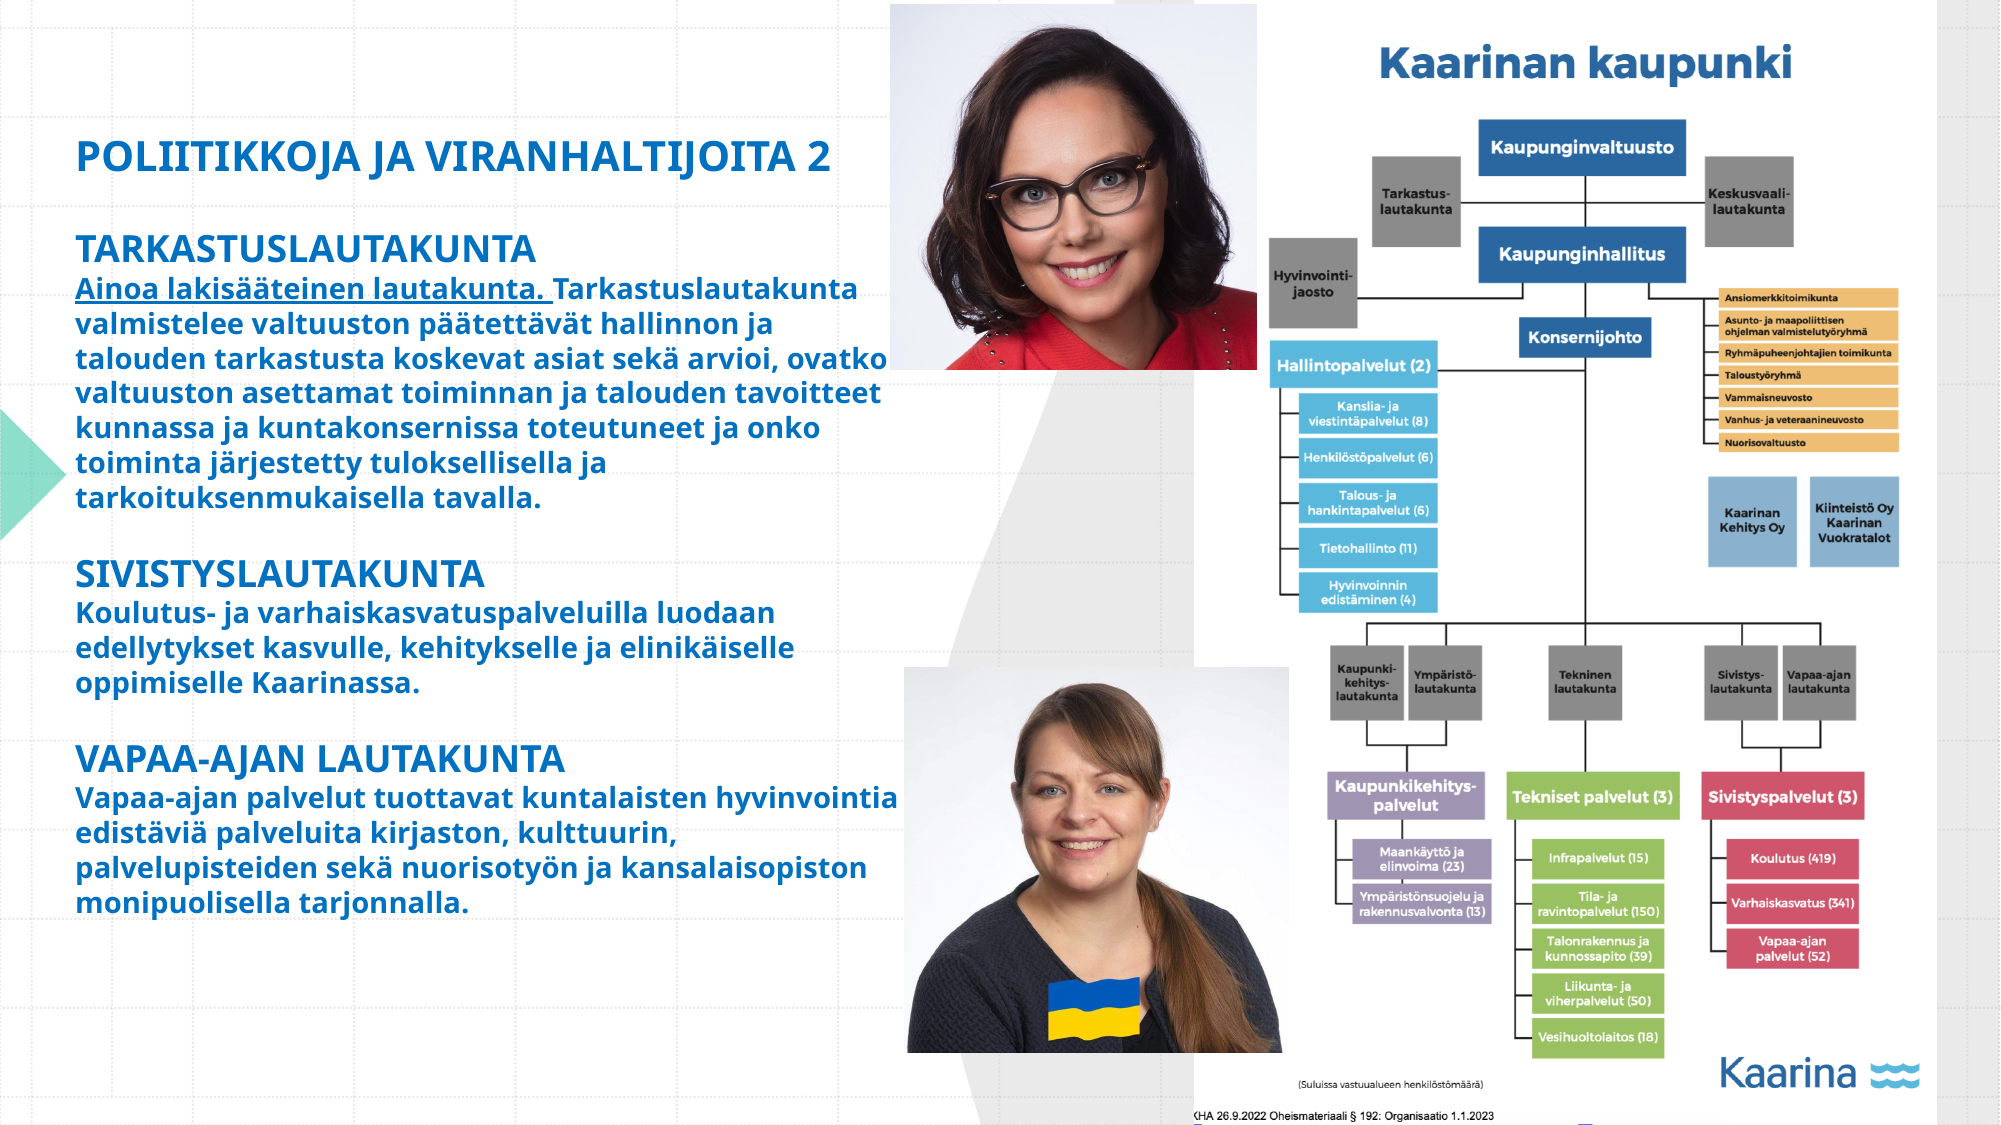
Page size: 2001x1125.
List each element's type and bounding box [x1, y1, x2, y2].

picture [904, 667, 1289, 1053]
list [1194, 0, 1937, 1125]
text_box [1937, 0, 2000, 1125]
picture [890, 4, 1257, 370]
text_box [0, 0, 1194, 1125]
